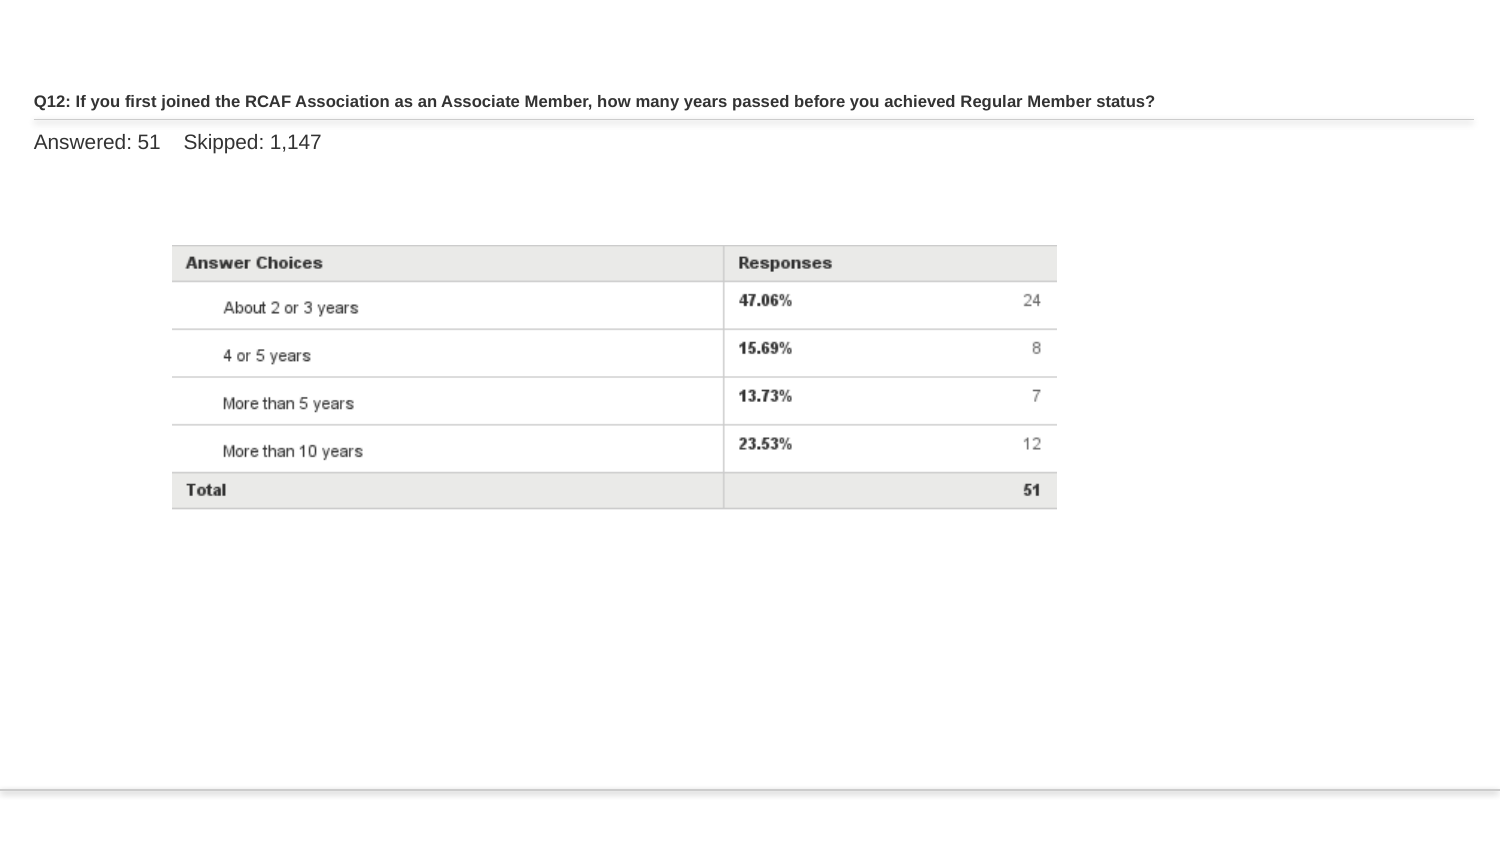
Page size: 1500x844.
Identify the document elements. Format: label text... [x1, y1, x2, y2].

title Q12: If you first joined the RCAF Association as an Associate Member, how many years passed before you achieved Regular Member status? [18, 54, 1369, 119]
list Answered: 51 Skipped: 1,147 [18, 120, 894, 162]
picture [171, 245, 1057, 511]
